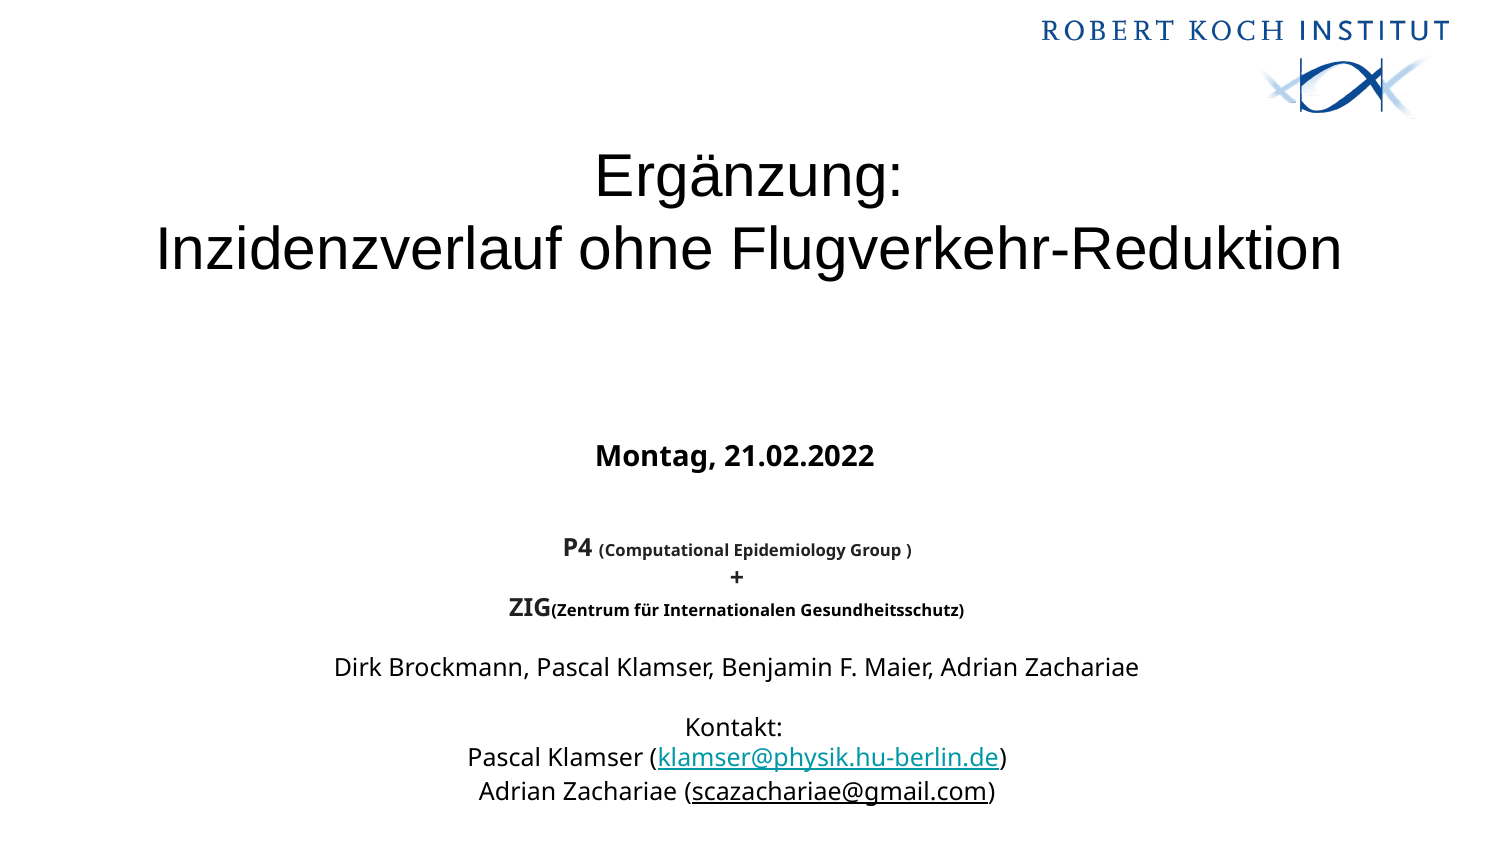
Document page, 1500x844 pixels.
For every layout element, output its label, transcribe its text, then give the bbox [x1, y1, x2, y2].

title Ergänzung: Inzidenzverlauf ohne Flugverkehr-Reduktion [51, 120, 1449, 297]
text_box P4 (Computational Epidemiology Group ) + ZIG(Zentrum für Internationalen Gesundheitsschutz) Dirk Brockmann, Pascal Klamser, Benjamin F. Maier, Adrian Zachariae Kontakt: Pascal Klamser (klamser@physik.hu-berlin.de) Adrian Zachariae (scazachariae@gmail.com) [166, 516, 1308, 835]
text_box Montag, 21.02.2022 [333, 421, 1136, 493]
picture [1042, 19, 1450, 121]
